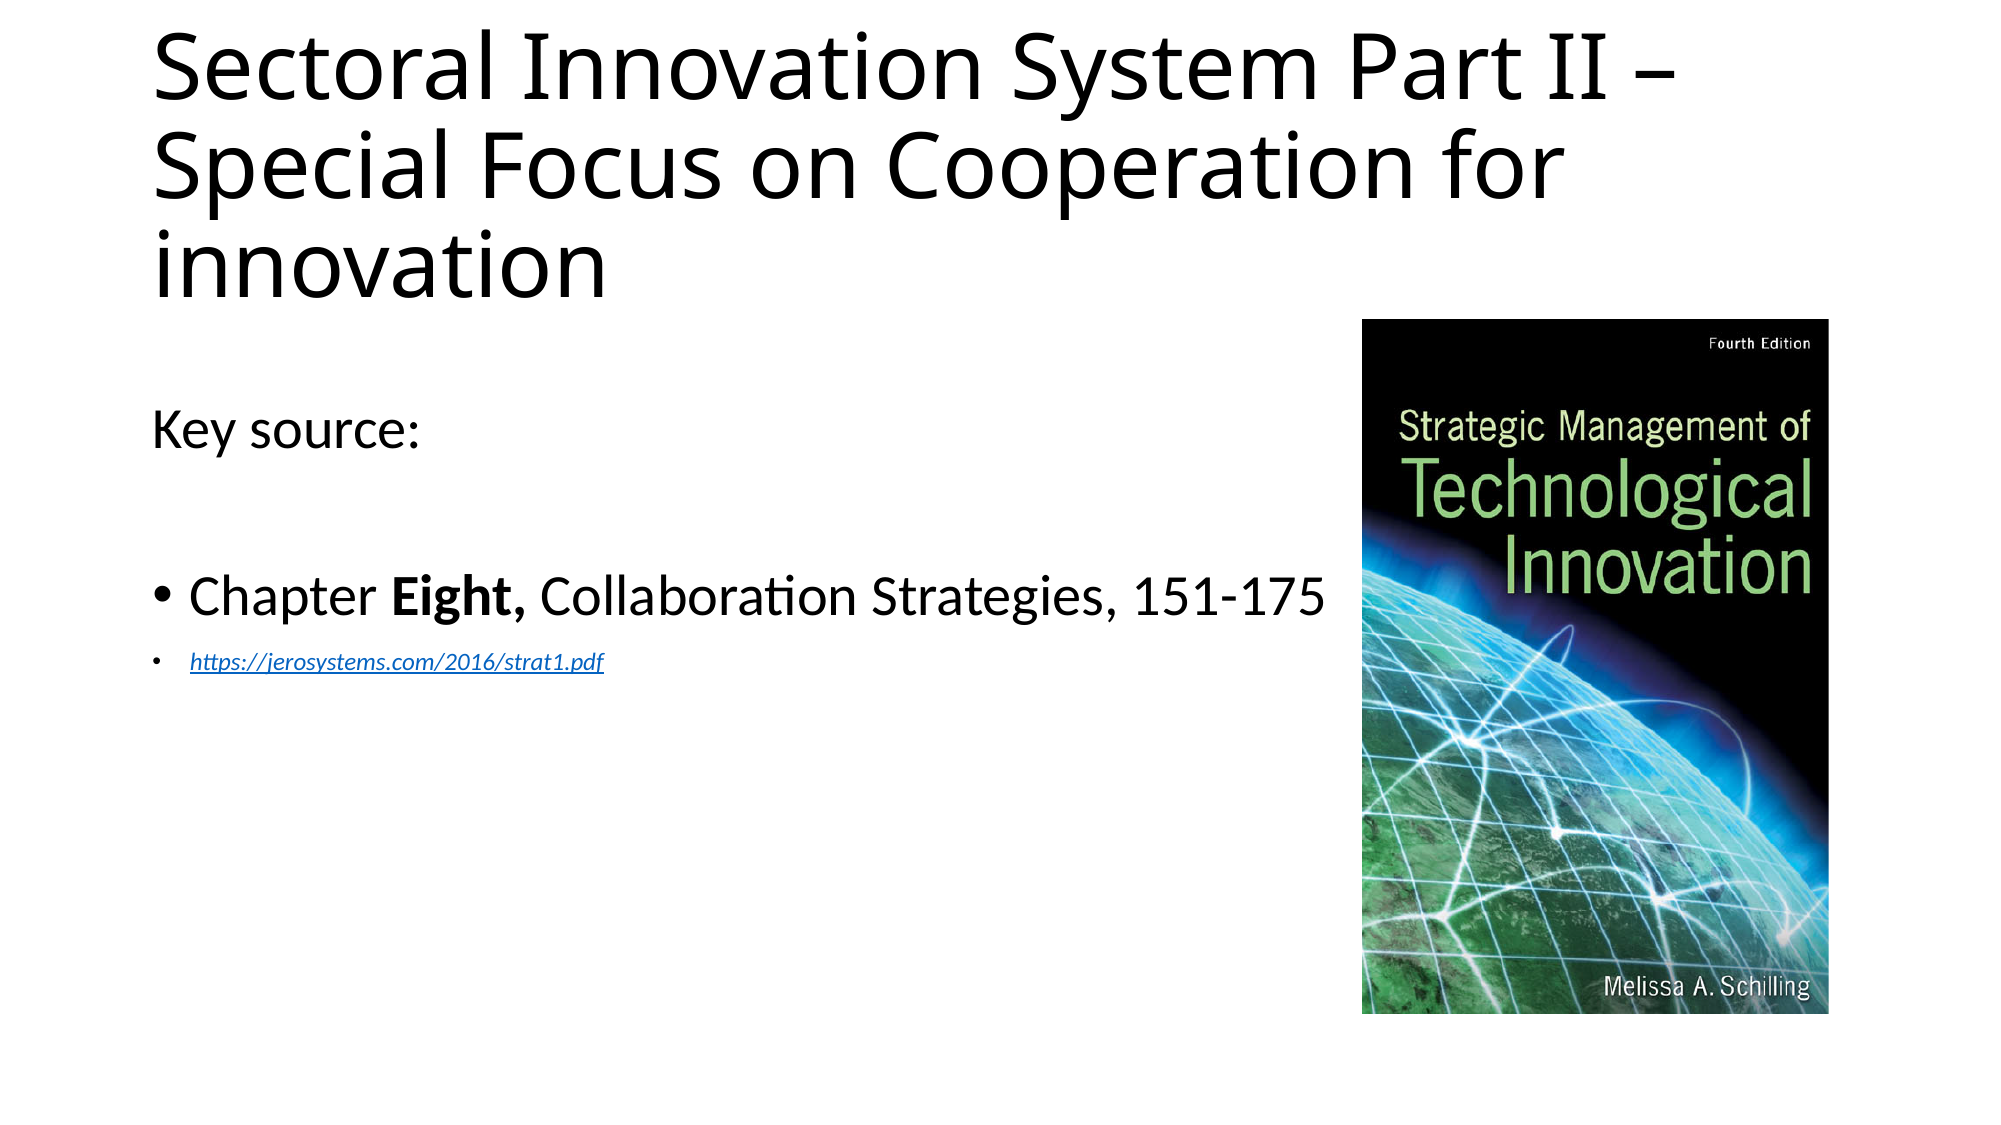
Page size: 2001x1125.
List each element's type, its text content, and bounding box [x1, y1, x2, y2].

picture [1822, 862, 1829, 869]
picture [1362, 319, 1829, 1014]
title Sectoral Innovation System Part II – Special Focus on Cooperation for innovation [137, 59, 1863, 278]
list Key source: Chapter Eight, Collaboration Strategies, 151-175 https://jerosystems.com/2016/strat1.pdf [137, 299, 1863, 1014]
